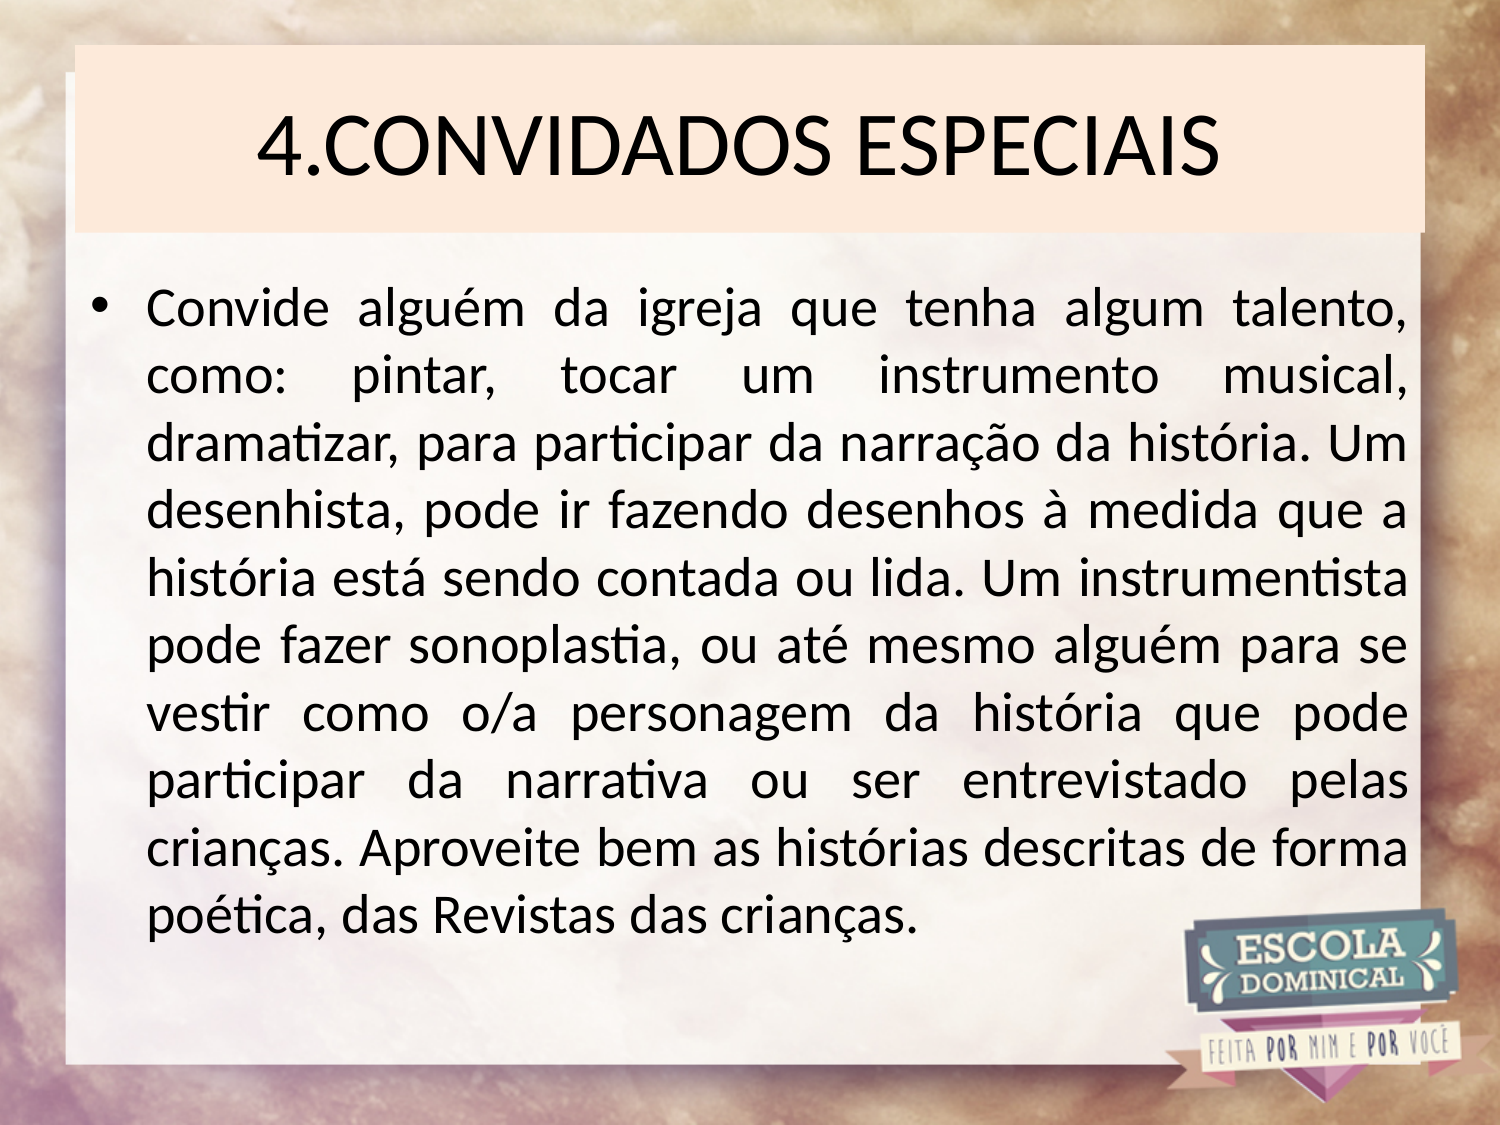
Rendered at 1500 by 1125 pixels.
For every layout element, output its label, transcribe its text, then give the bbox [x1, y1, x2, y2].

title 4.CONVIDADOS ESPECIAIS [74, 44, 1426, 233]
picture [0, 0, 1500, 1125]
list Convide alguém da igreja que tenha algum talento, como: pintar, tocar um instrumento musical, dramatizar, para participar da narração da história. Um desenhista, pode ir fazendo desenhos à medida que a história está sendo contada ou lida. Um instrumentista pode fazer sonoplastia, ou até mesmo alguém para se vestir como o/a personagem da história que pode participar da narrativa ou ser entrevistado pelas crianças. Aproveite bem as histórias descritas de forma poética, das Revistas das crianças. [74, 262, 1426, 1006]
